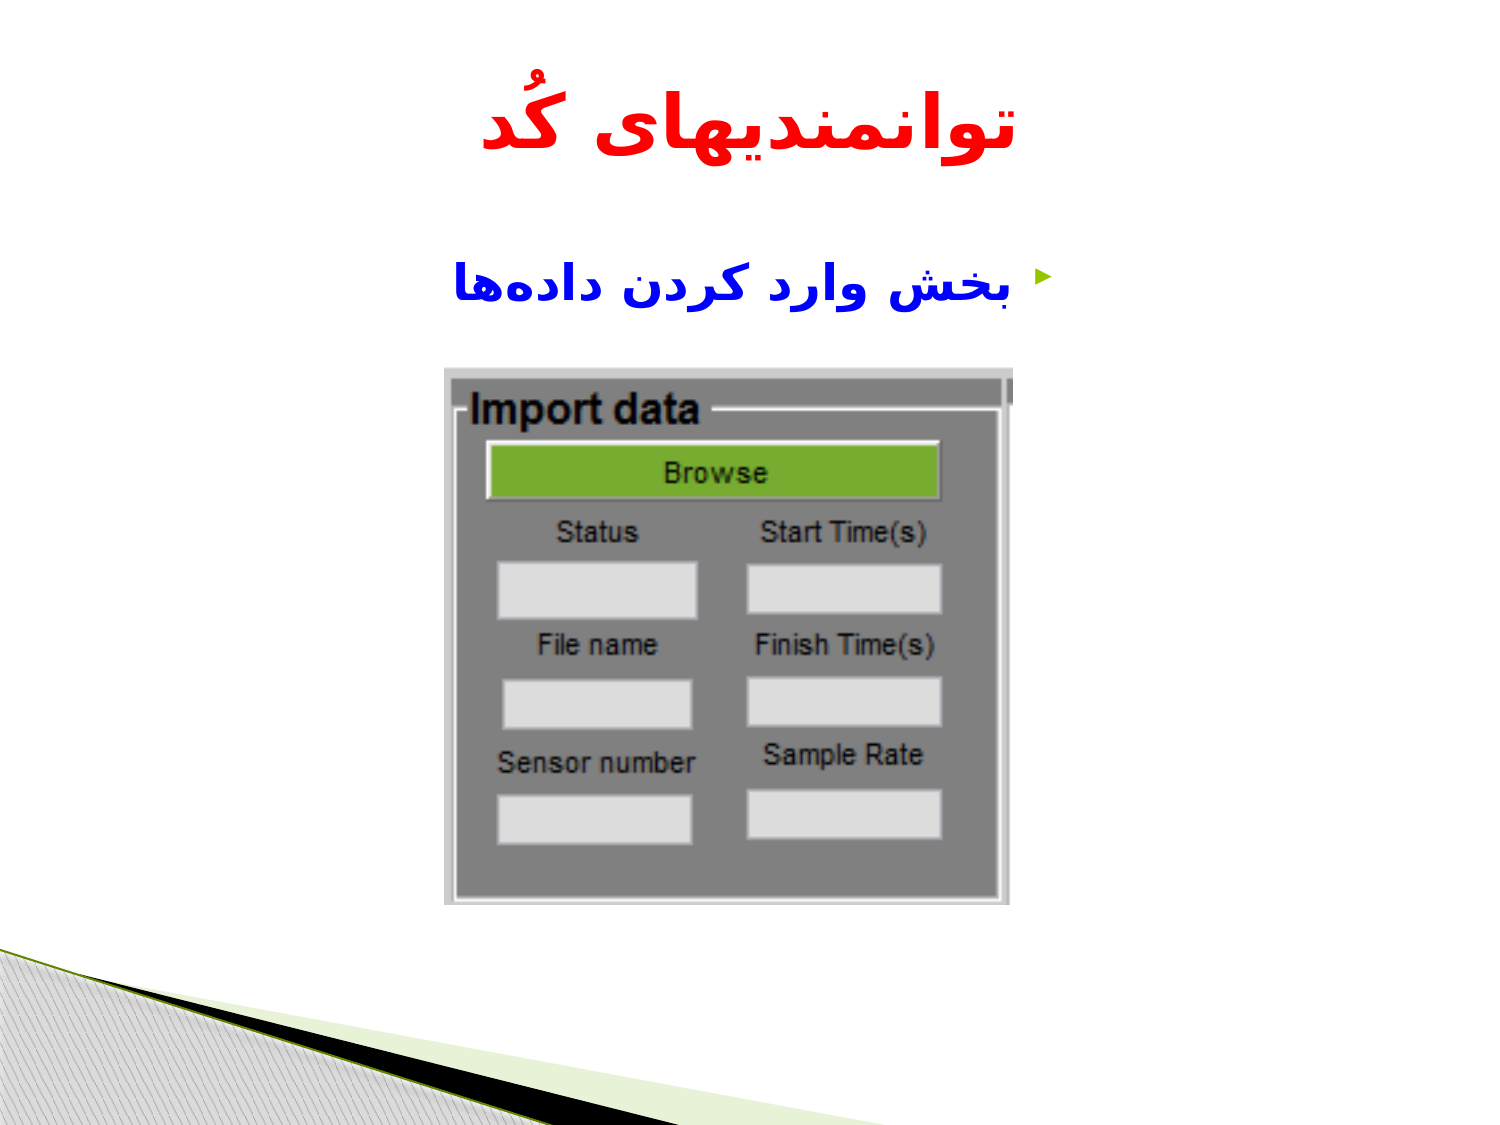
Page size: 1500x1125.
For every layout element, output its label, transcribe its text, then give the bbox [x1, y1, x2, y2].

title توانمندیهای کُد [75, 24, 1425, 213]
list بخش وارد کردن داده‌ها [87, 243, 1438, 986]
picture [444, 365, 1013, 905]
